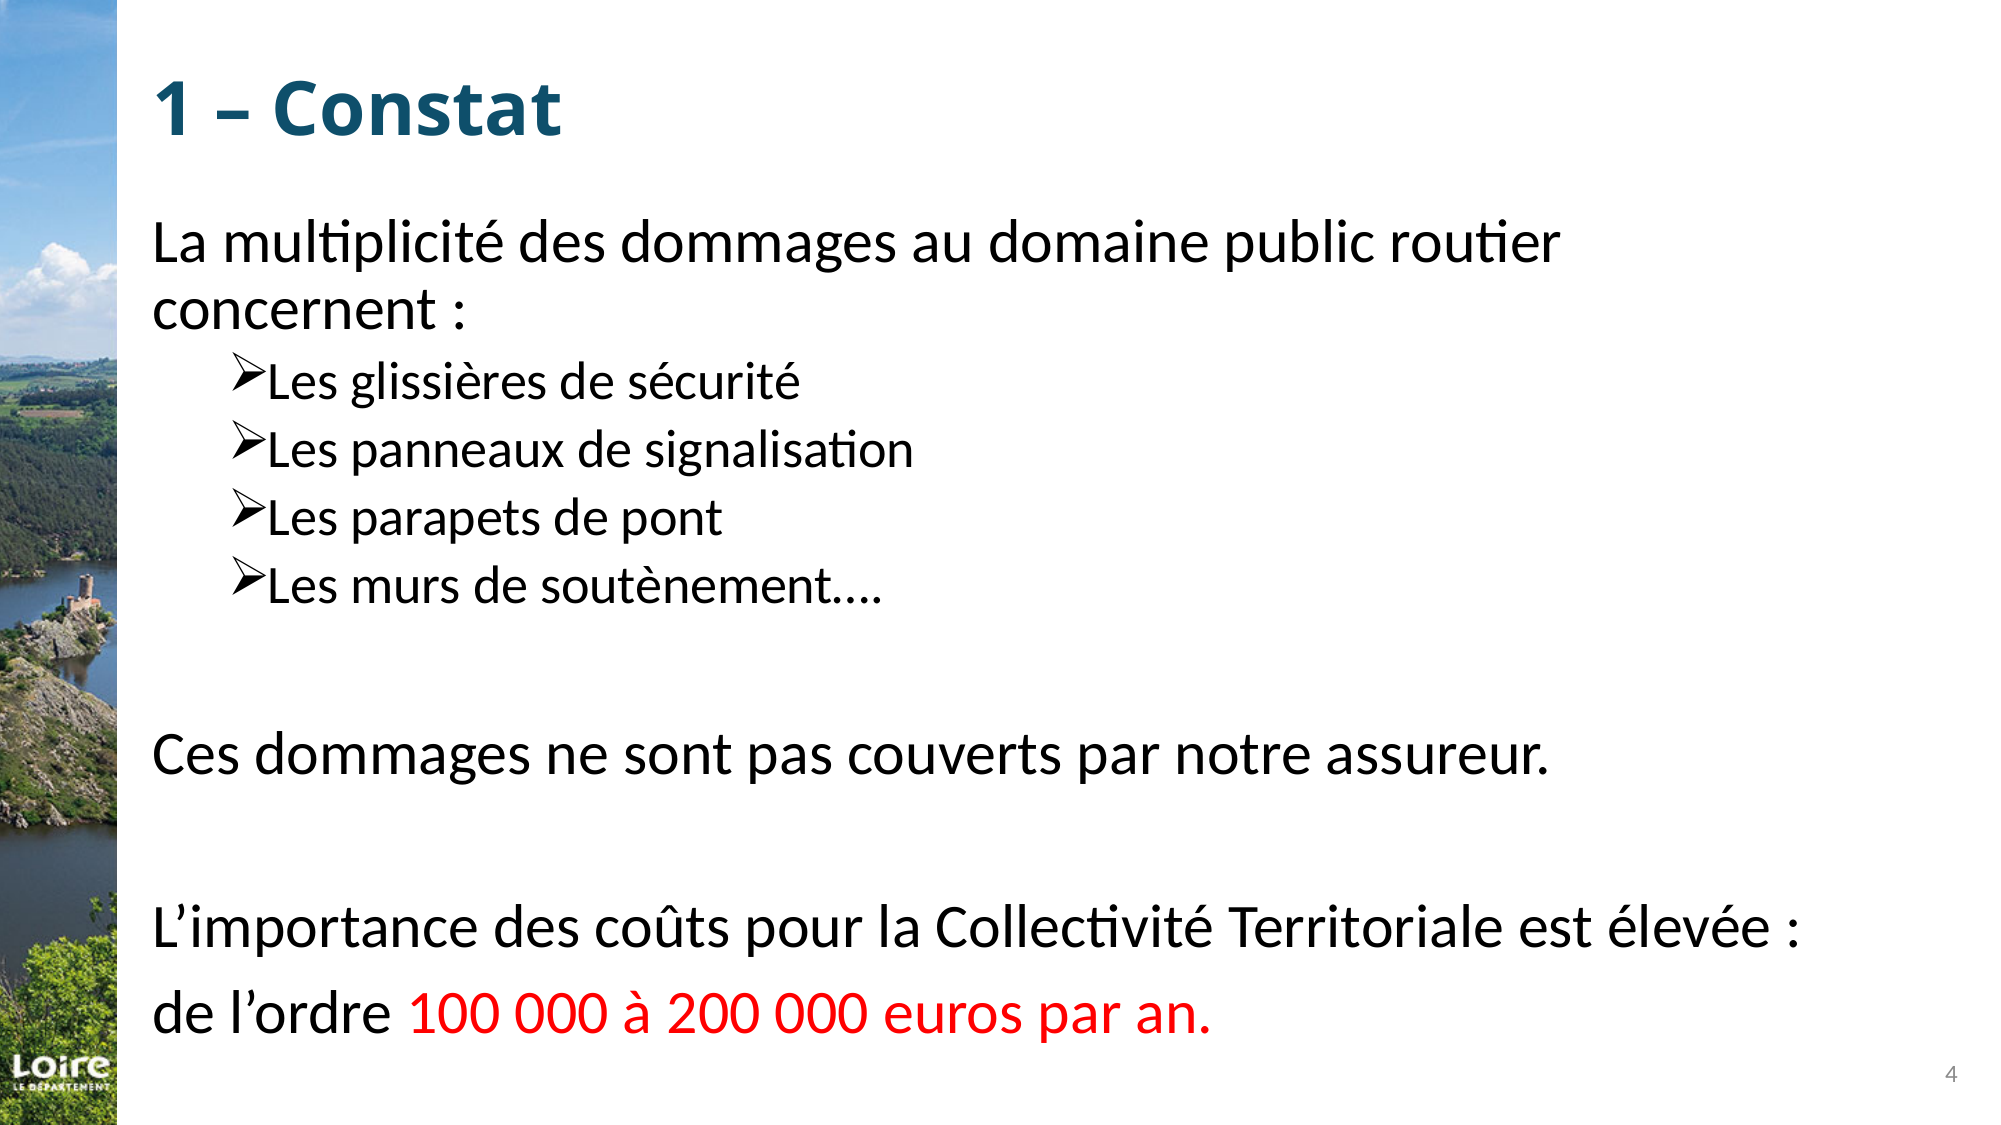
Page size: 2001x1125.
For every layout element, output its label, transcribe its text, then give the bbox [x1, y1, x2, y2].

list La multiplicité des dommages au domaine public routier concernent : Les glissières de sécurité Les panneaux de signalisation Les parapets de pont Les murs de soutènement…. Ces dommages ne sont pas couverts par notre assureur. L’importance des coûts pour la Collectivité Territoriale est élevée : de l’ordre 100 000 à 200 000 euros par an. [137, 201, 1863, 1062]
picture [0, 0, 117, 1125]
title 1 – Constat [137, 59, 1863, 162]
slide_number 4 [1899, 1042, 1973, 1103]
